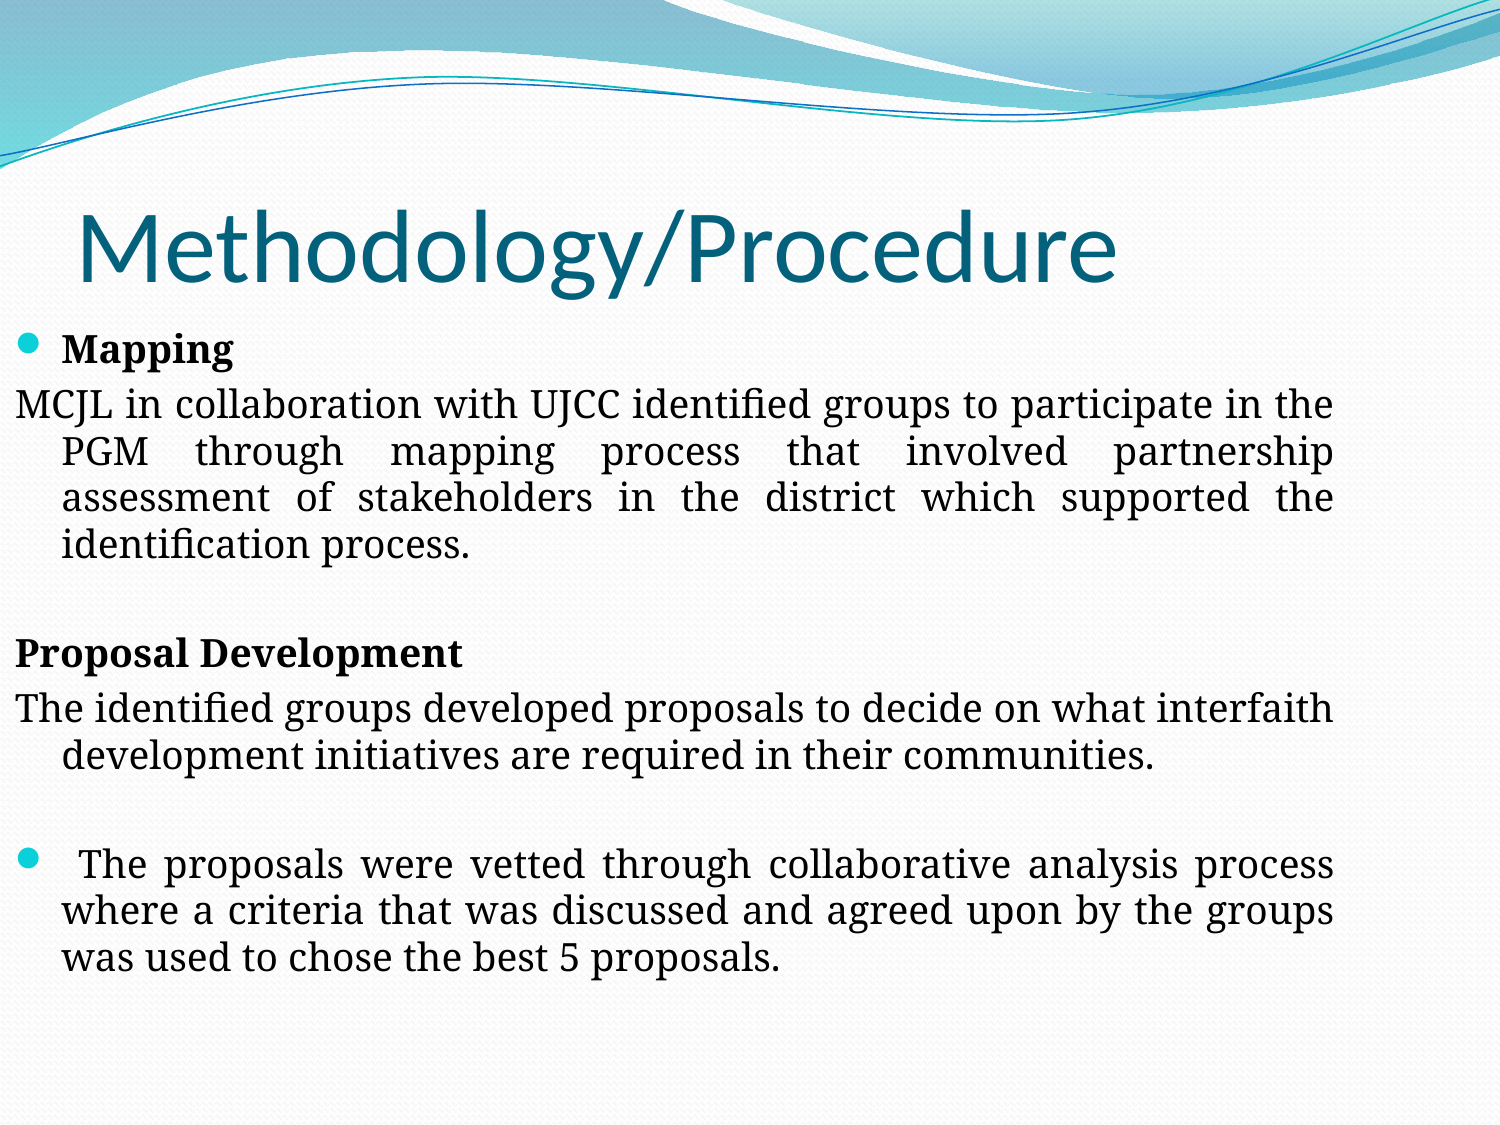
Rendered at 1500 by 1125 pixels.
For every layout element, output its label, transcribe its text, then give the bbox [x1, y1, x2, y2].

list Mapping MCJL in collaboration with UJCC identified groups to participate in the PGM through mapping process that involved partnership assessment of stakeholders in the district which supported the identification process. Proposal Development The identified groups developed proposals to decide on what interfaith development initiatives are required in their communities. The proposals were vetted through collaborative analysis process where a criteria that was discussed and agreed upon by the groups was used to chose the best 5 proposals. [0, 317, 1350, 1038]
title Methodology/Procedure [75, 115, 1438, 303]
